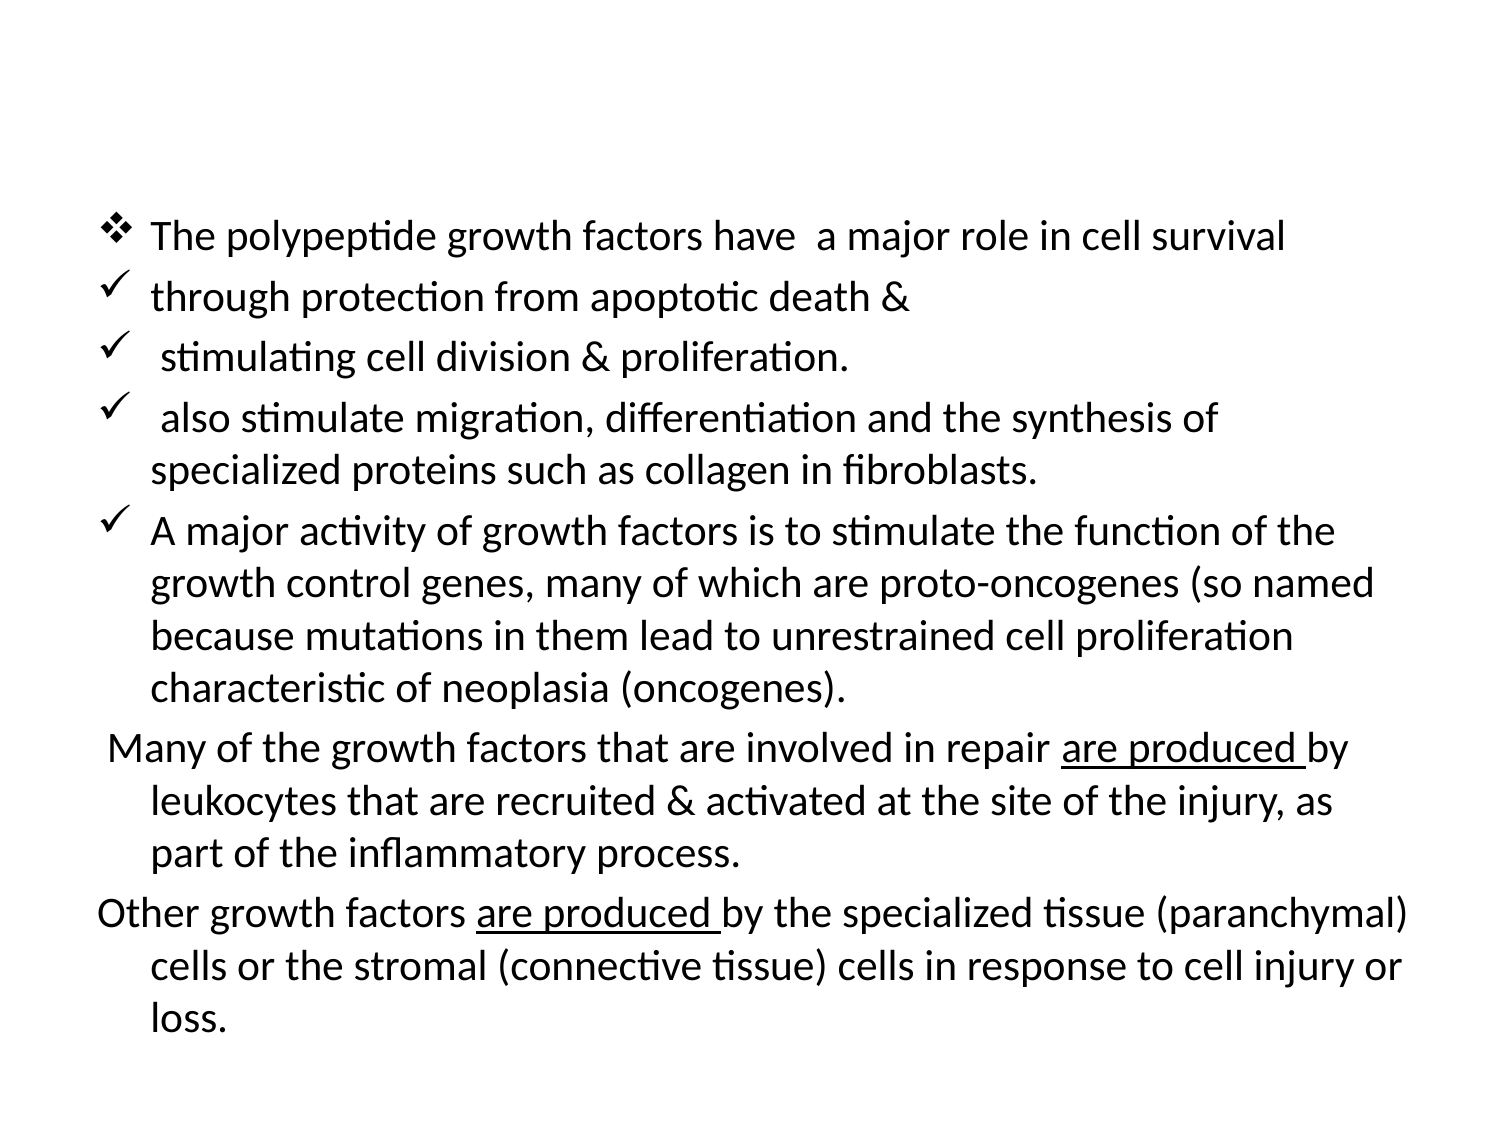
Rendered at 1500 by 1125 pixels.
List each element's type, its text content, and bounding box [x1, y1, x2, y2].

list The polypeptide growth factors have a major role in cell survival through protection from apoptotic death & stimulating cell division & proliferation. also stimulate migration, differentiation and the synthesis of specialized proteins such as collagen in fibroblasts. A major activity of growth factors is to stimulate the function of the growth control genes, many of which are proto-oncogenes (so named because mutations in them lead to unrestrained cell proliferation characteristic of neoplasia (oncogenes). Many of the growth factors that are involved in repair are produced by leukocytes that are recruited & activated at the site of the injury, as part of the inflammatory process. Other growth factors are produced by the specialized tissue (paranchymal) cells or the stromal (connective tissue) cells in response to cell injury or loss. [82, 199, 1430, 1055]
